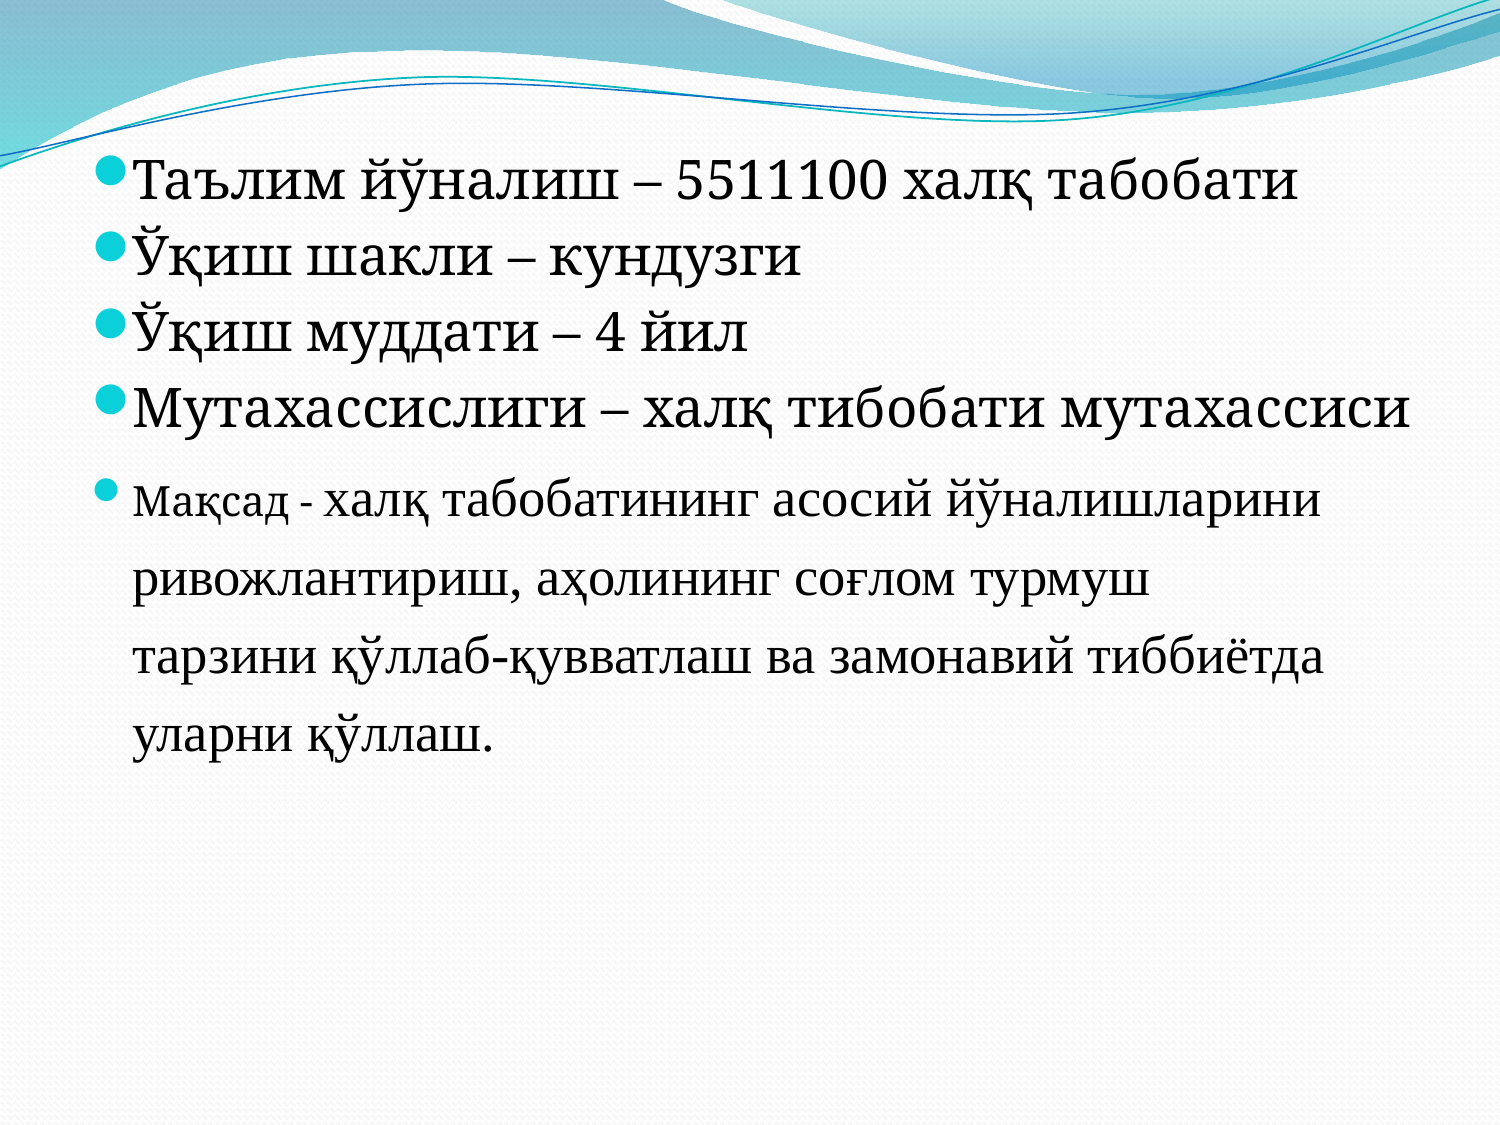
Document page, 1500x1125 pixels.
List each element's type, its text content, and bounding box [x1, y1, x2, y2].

list Таълим йўналиш – 5511100 халқ табобати Ўқиш шакли – кундузги Ўқиш муддати – 4 йил Мутахассислиги – халқ тибобати мутахассиси Мақсад - халқ табобатининг асосий йўналишларини ривожлантириш, аҳолининг соғлом турмуш тарзини қўллаб-қувватлаш ва замонавий тиббиётда уларни қўллаш. [76, 137, 1427, 880]
